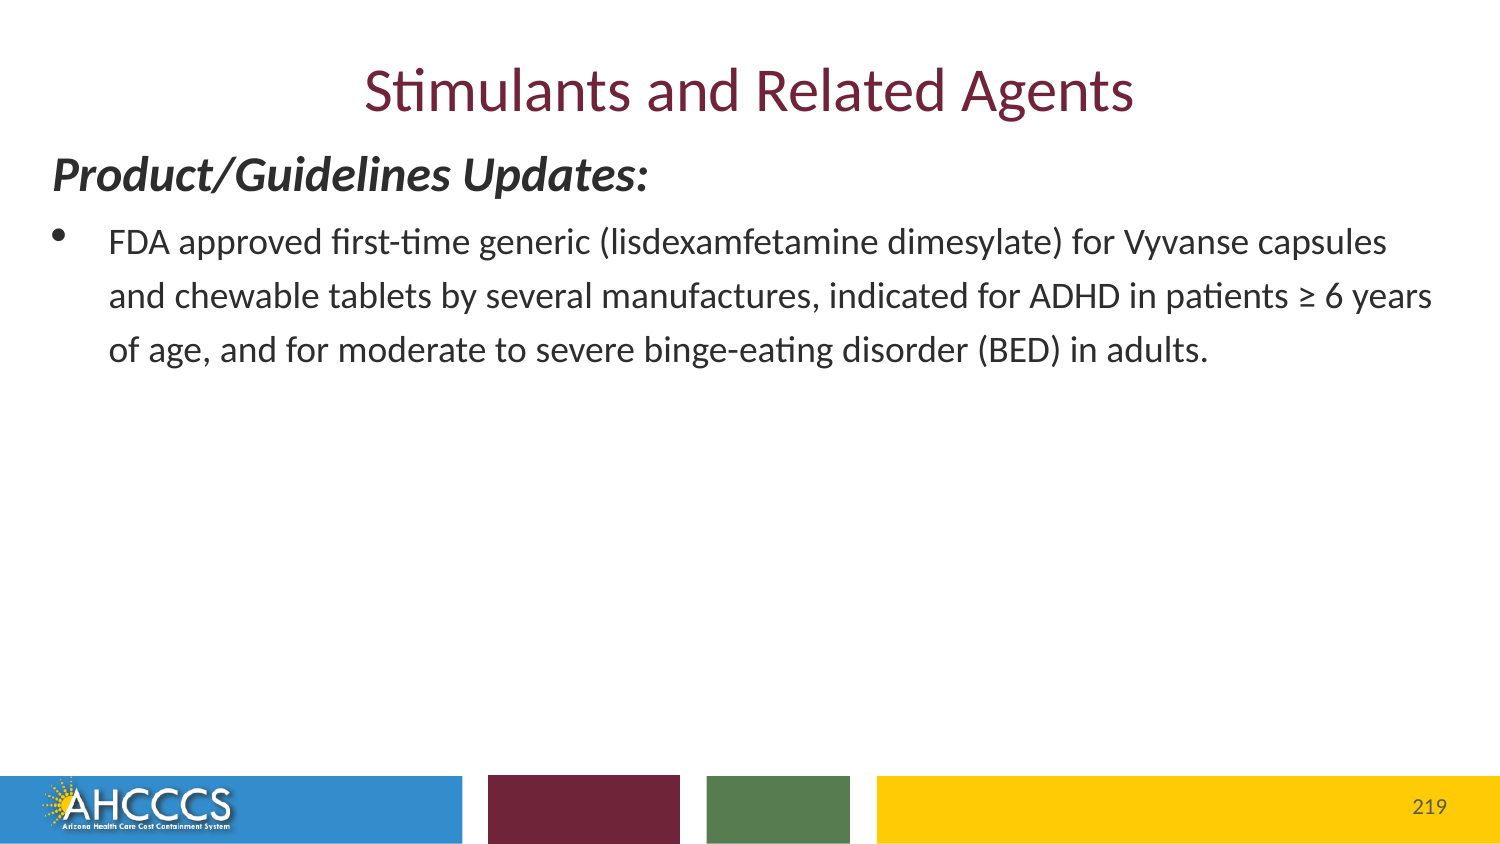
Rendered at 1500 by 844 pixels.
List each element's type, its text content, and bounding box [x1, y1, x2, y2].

picture [42, 785, 230, 830]
list Product/Guidelines Updates: FDA approved first-time generic (lisdexamfetamine dimesylate) for Vyvanse capsules and chewable tablets by several manufactures, indicated for ADHD in patients ≥ 6 years of age, and for moderate to severe binge-eating disorder (BED) in adults. [37, 134, 1450, 785]
title Stimulants and Related Agents [75, 22, 1425, 134]
